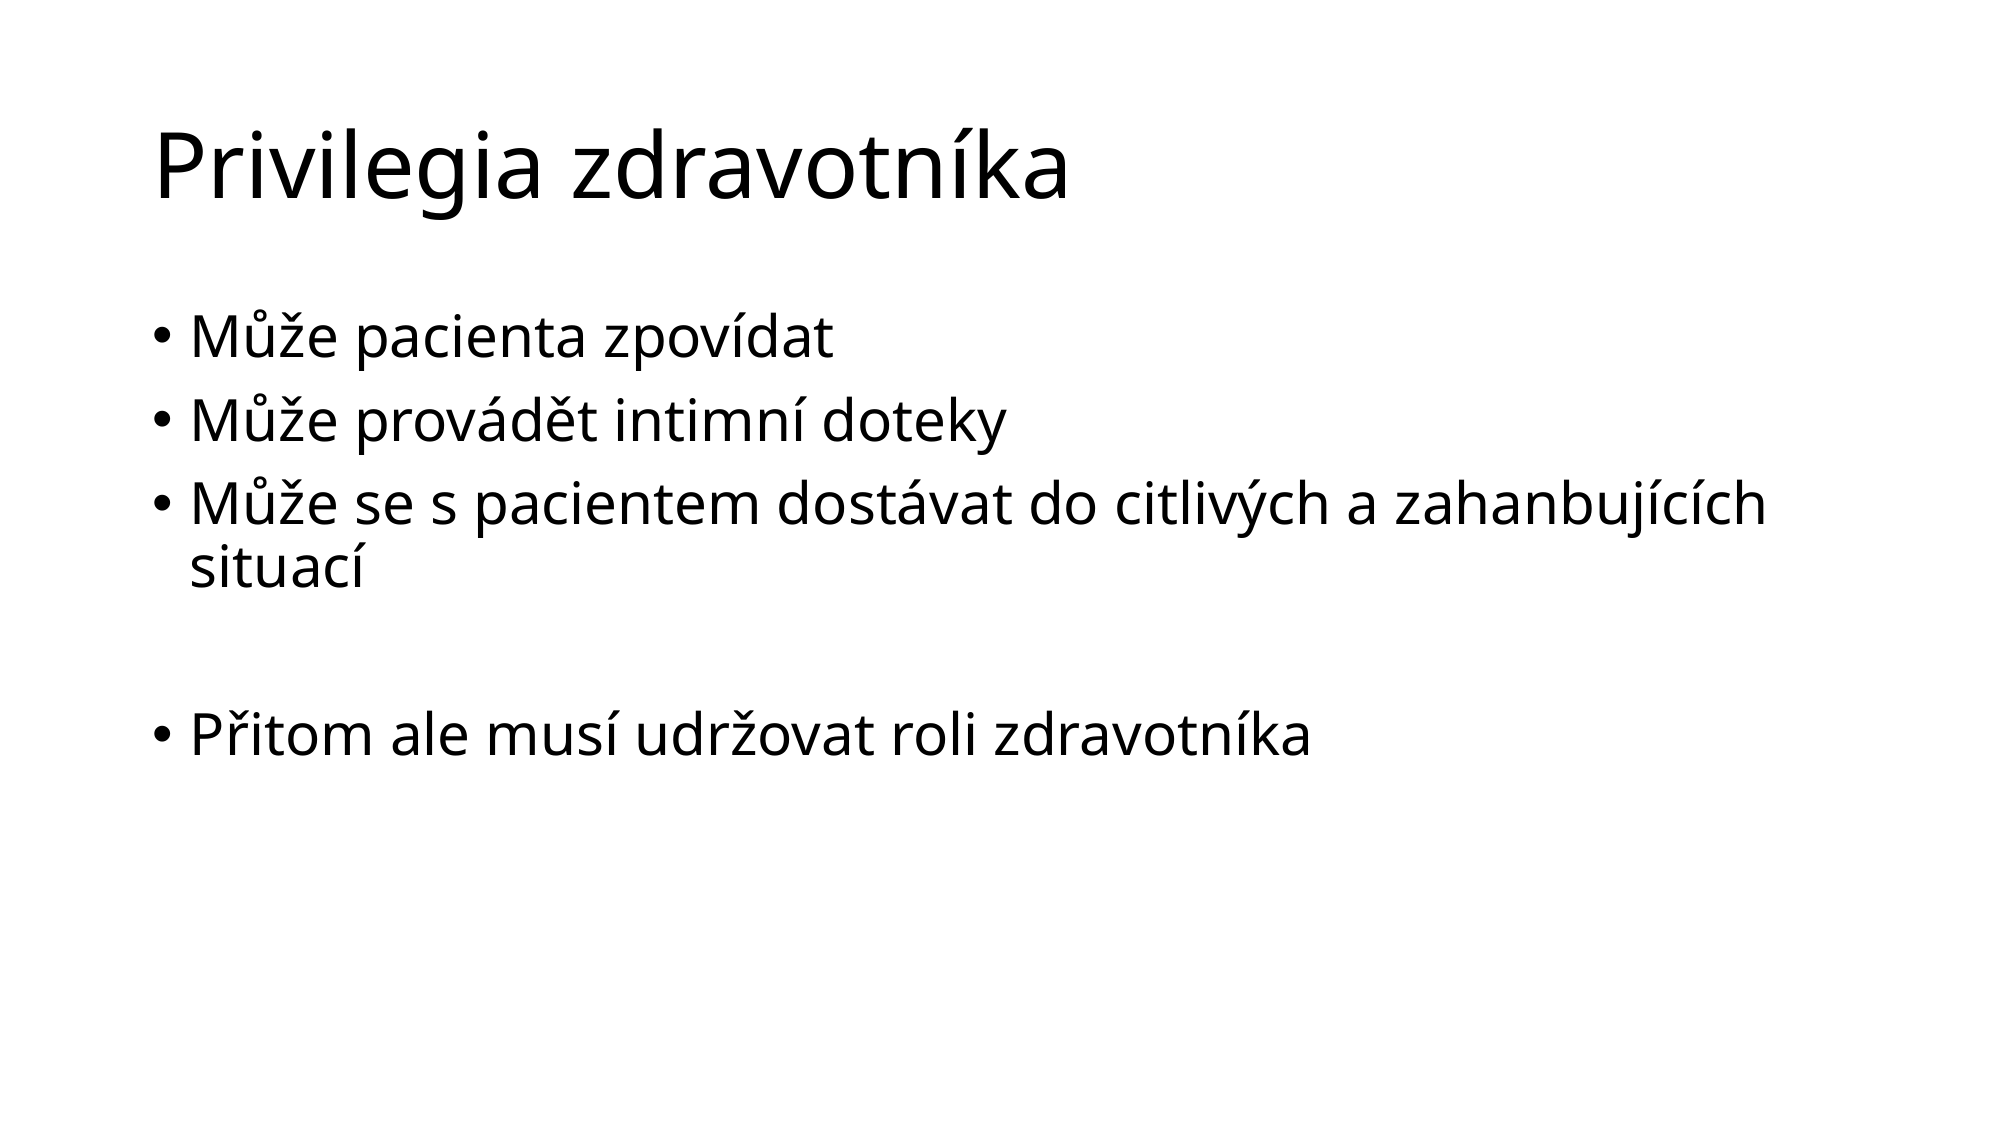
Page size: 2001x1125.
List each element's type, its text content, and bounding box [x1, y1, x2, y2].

list Může pacienta zpovídat Může provádět intimní doteky Může se s pacientem dostávat do citlivých a zahanbujících situací Přitom ale musí udržovat roli zdravotníka [137, 299, 1863, 1014]
title Privilegia zdravotníka [137, 59, 1863, 278]
